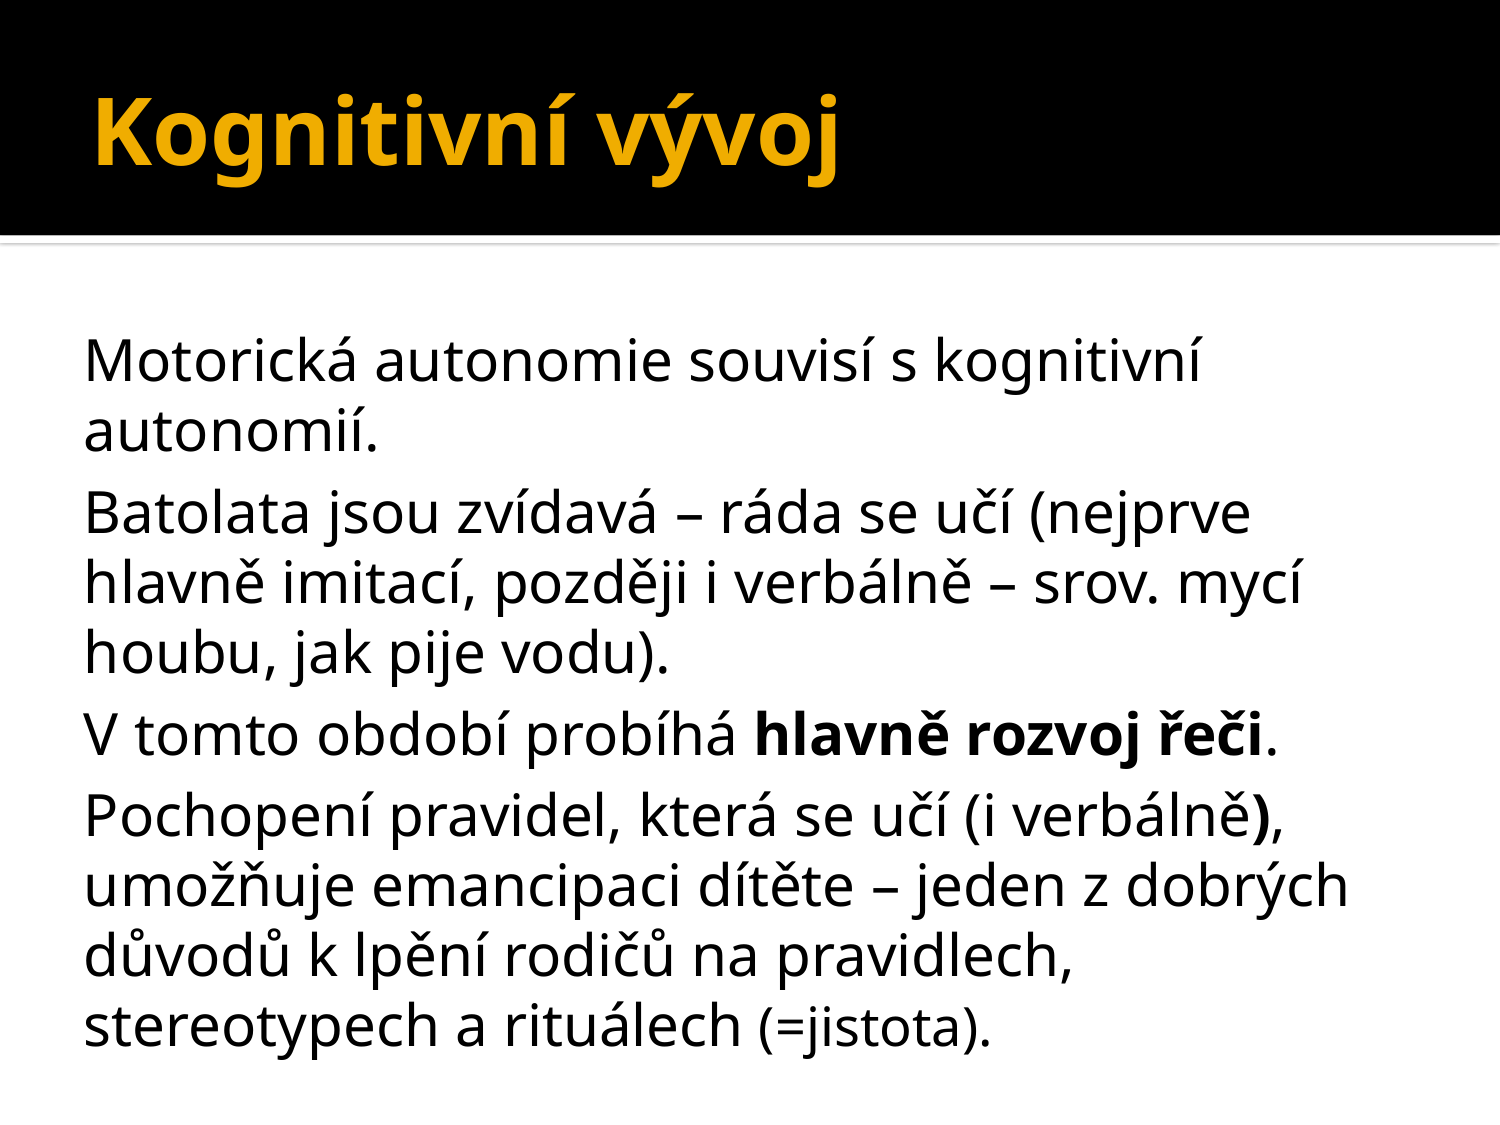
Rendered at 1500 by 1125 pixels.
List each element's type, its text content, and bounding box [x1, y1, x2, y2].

title Kognitivní vývoj [75, 25, 1425, 231]
list Motorická autonomie souvisí s kognitivní autonomií. Batolata jsou zvídavá – ráda se učí (nejprve hlavně imitací, později i verbálně – srov. mycí houbu, jak pije vodu). V tomto období probíhá hlavně rozvoj řeči. Pochopení pravidel, která se učí (i verbálně), umožňuje emancipaci dítěte – jeden z dobrých důvodů k lpění rodičů na pravidlech, stereotypech a rituálech (=jistota). [75, 231, 1425, 1035]
